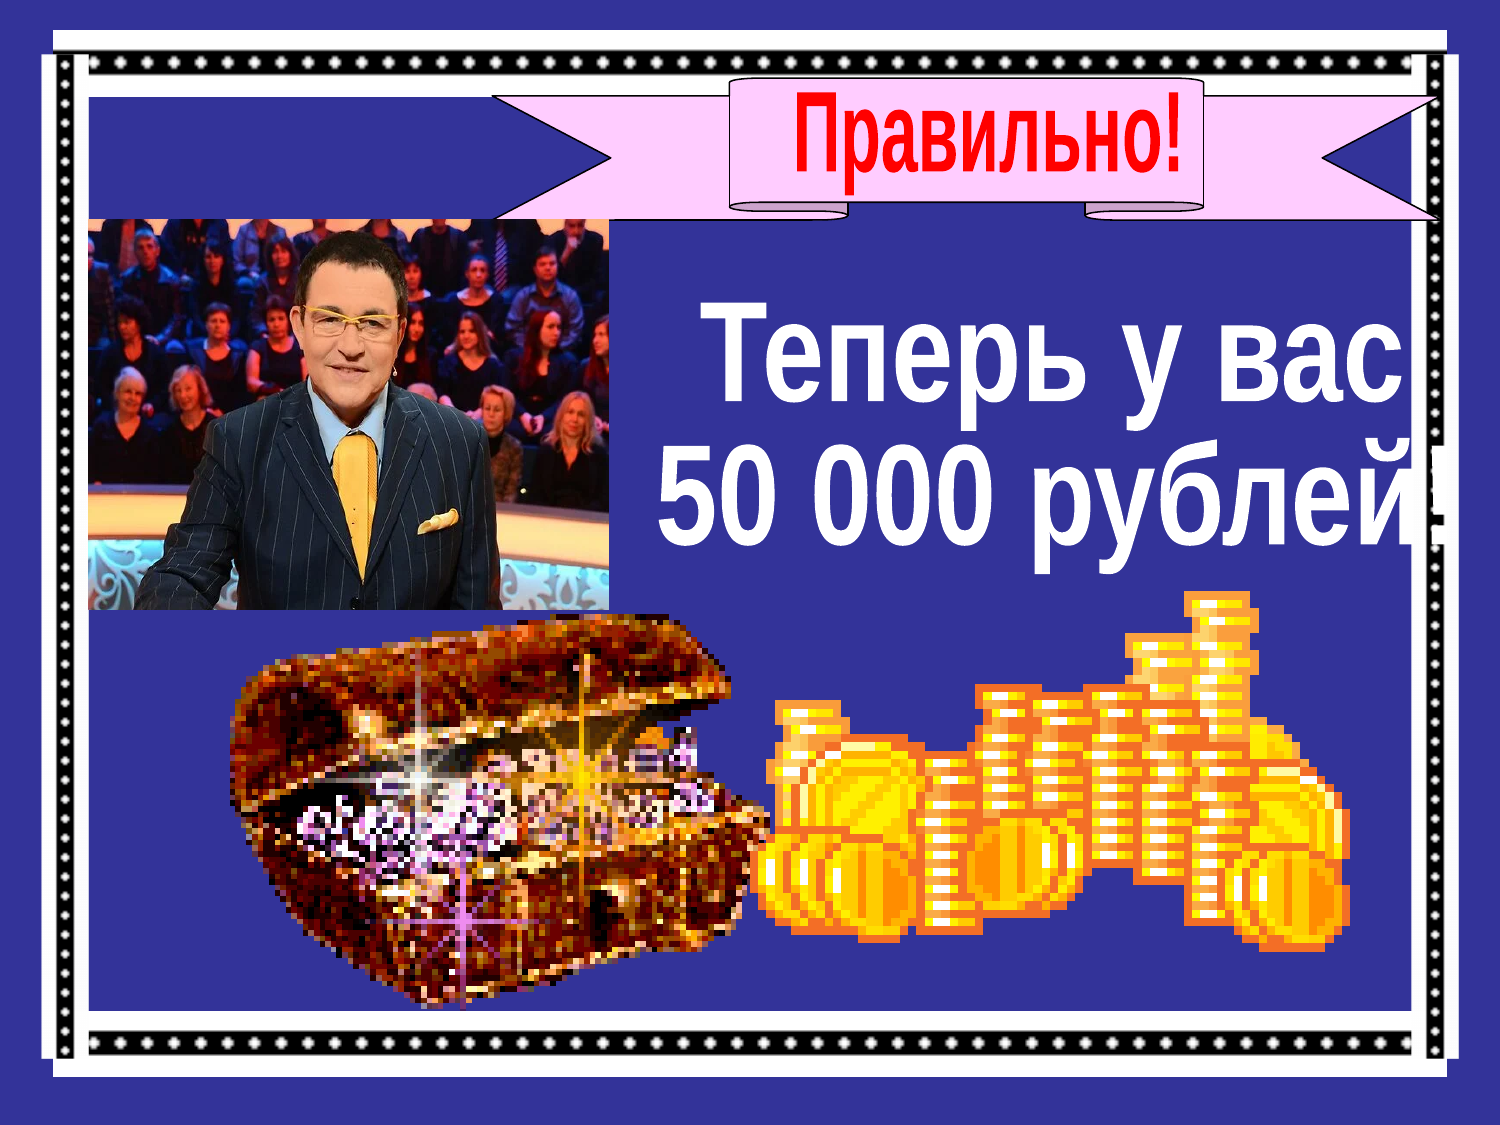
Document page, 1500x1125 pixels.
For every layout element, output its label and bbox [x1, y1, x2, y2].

text_box [229, 550, 1377, 1009]
picture [0, 30, 1500, 1078]
text_box [496, 105, 1441, 221]
